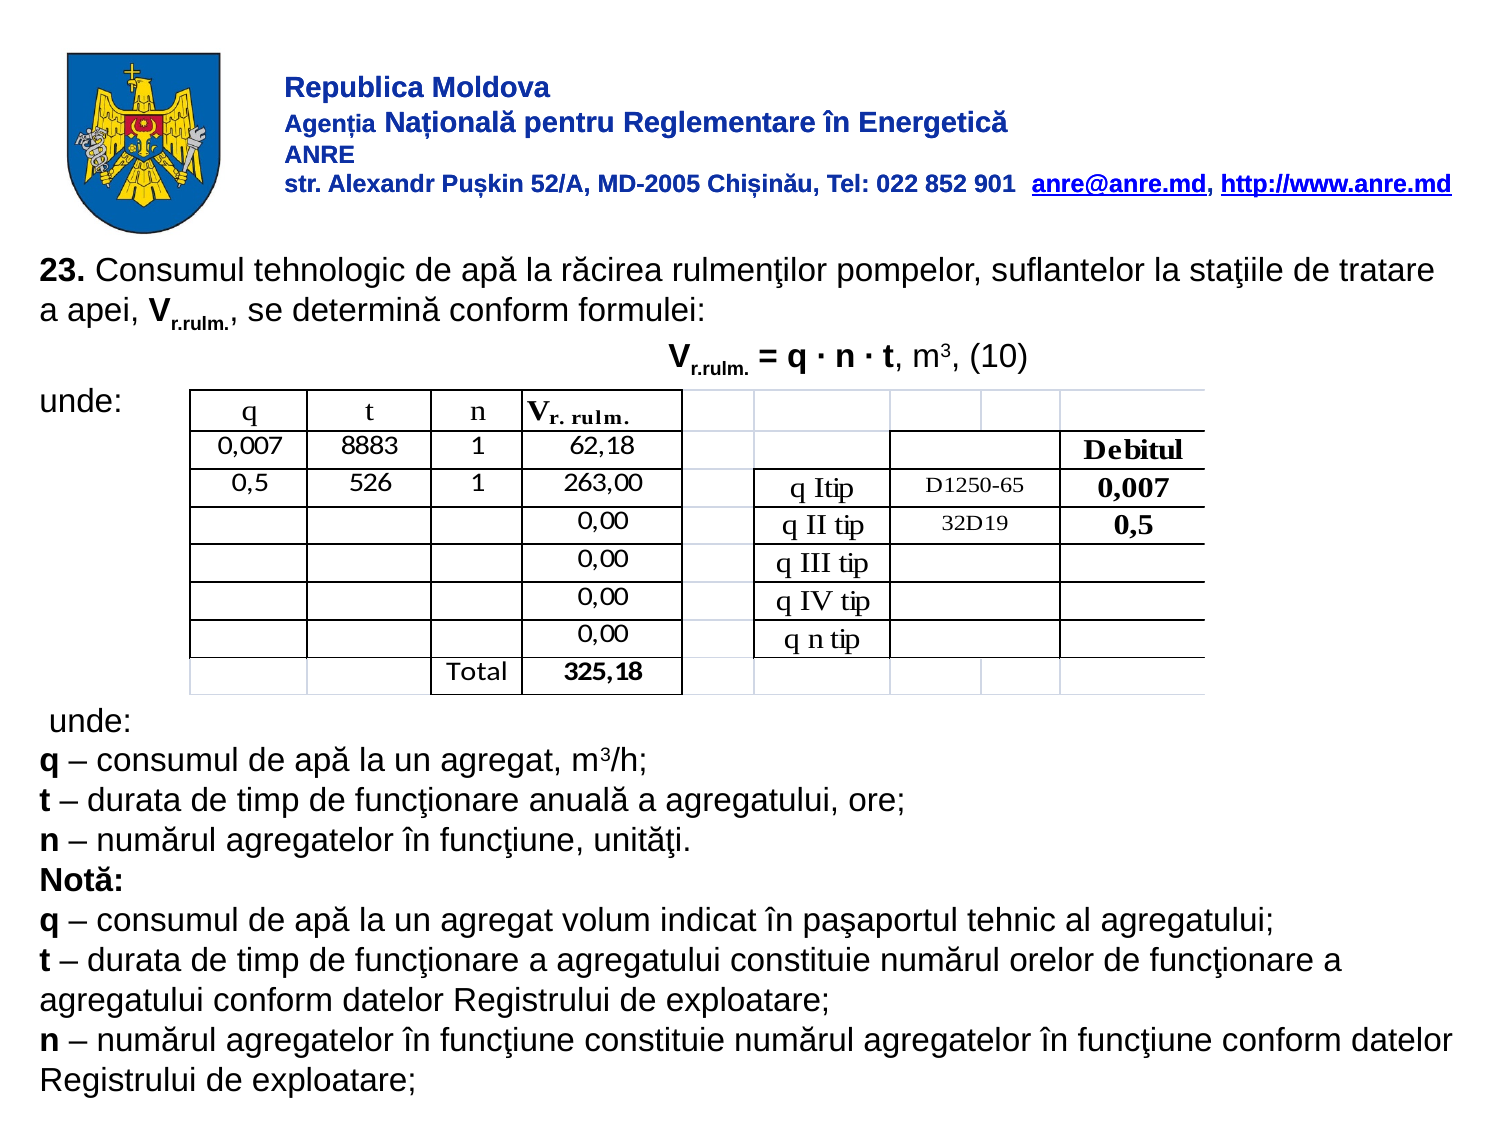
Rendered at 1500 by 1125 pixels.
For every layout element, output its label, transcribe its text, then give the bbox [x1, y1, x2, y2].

text_box Republica Moldova Agenția Națională pentru Reglementare în Energetică ANRE str. Alexandr Pușkin 52/A, MD-2005 Chișinău, Tel: 022 852 901 anre@anre.md, http://www.anre.md [269, 50, 1475, 233]
title 23. Consumul tehnologic de apă la răcirea rulmenţilor pompelor, suflantelor la staţiile de tratare a apei, Vr.rulm., se determină conform formulei: Vr.rulm. = q ∙ n ∙ t, m3, (10) unde: unde: q – consumul de apă la un agregat, m3/h; t – durata de timp de funcţionare anuală a agregatului, ore; n – numărul agregatelor în funcţiune, unităţi. Notă: q – consumul de apă la un agregat volum indicat în paşaportul tehnic al agregatului; t – durata de timp de funcţionare a agregatului constituie numărul orelor de funcţionare a agregatului conform datelor Registrului de exploatare; n – numărul agregatelor în funcţiune constituie numărul agregatelor în funcţiune conform datelor Registrului de exploatare; [24, 240, 1475, 1083]
picture [188, 388, 1207, 697]
picture [61, 48, 225, 237]
